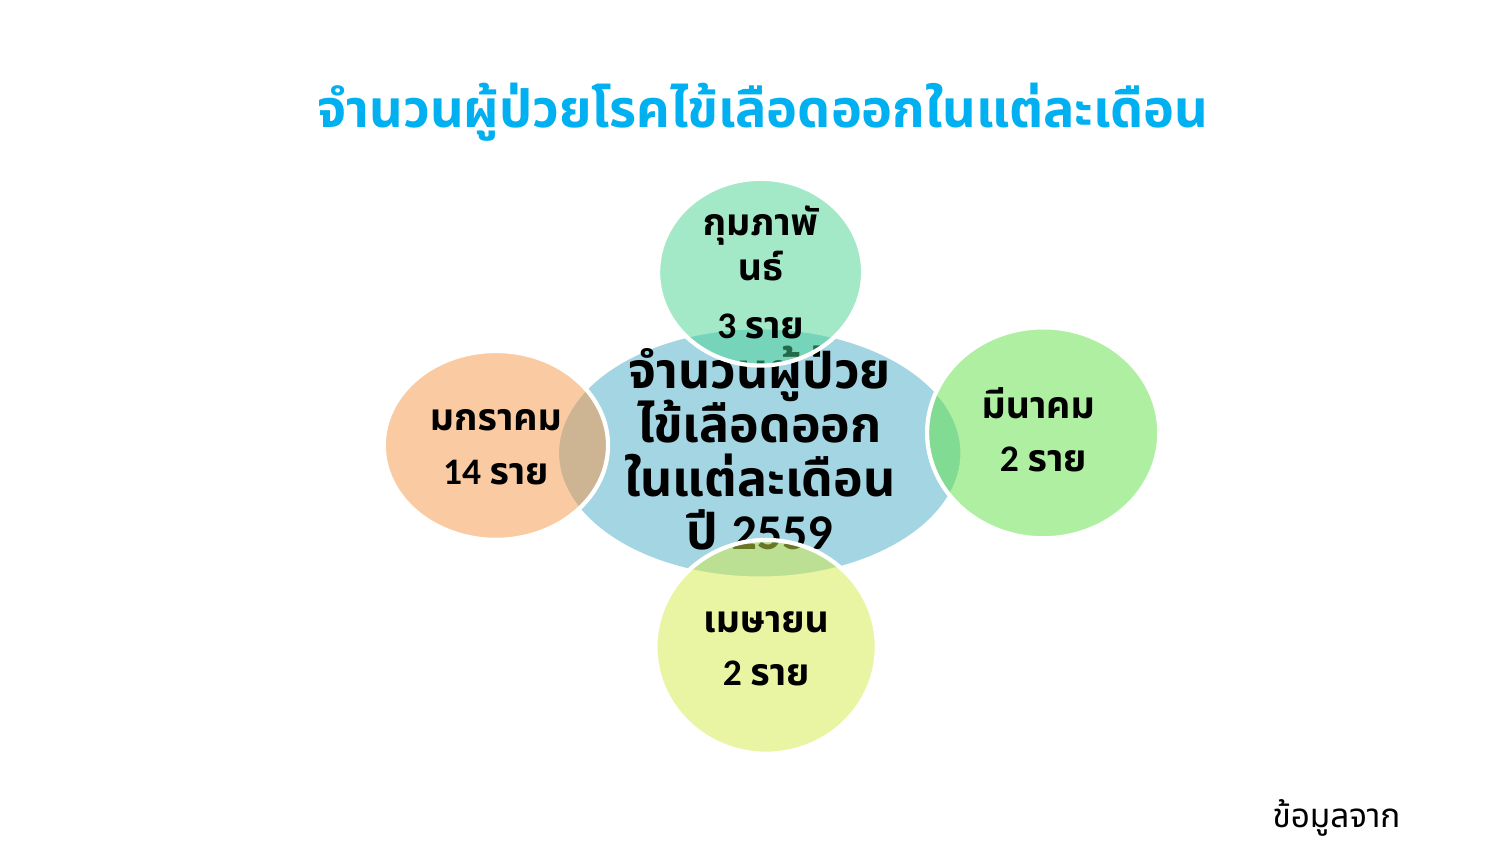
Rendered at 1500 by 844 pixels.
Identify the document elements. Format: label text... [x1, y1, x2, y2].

text_box ข้อมูลจาก R506 [1257, 786, 1483, 844]
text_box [100, 161, 1424, 758]
title จำนวนผู้ป่วยโรคไข้เลือดออกในแต่ละเดือน [88, 67, 1439, 209]
